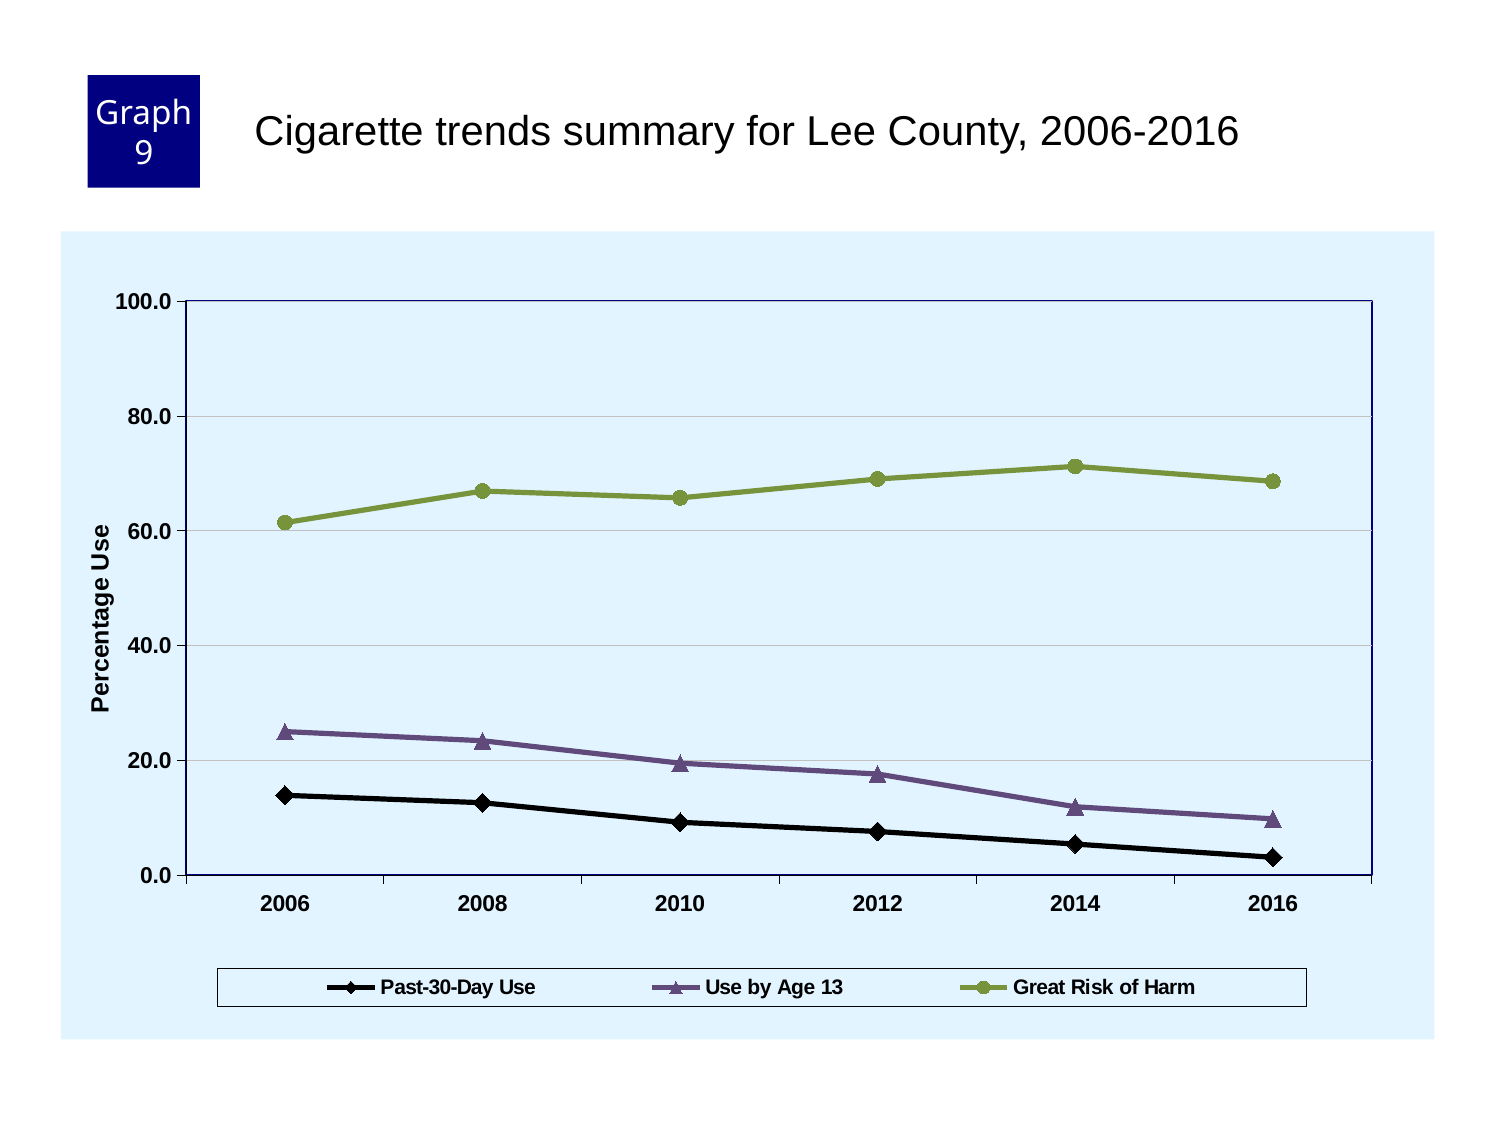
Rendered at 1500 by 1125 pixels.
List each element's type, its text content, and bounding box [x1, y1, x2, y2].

text_box Cigarette trends summary for Lee County, 2006-2016 [249, 99, 1438, 225]
chart [60, 231, 1435, 1040]
text_box Graph 9 [87, 75, 200, 188]
